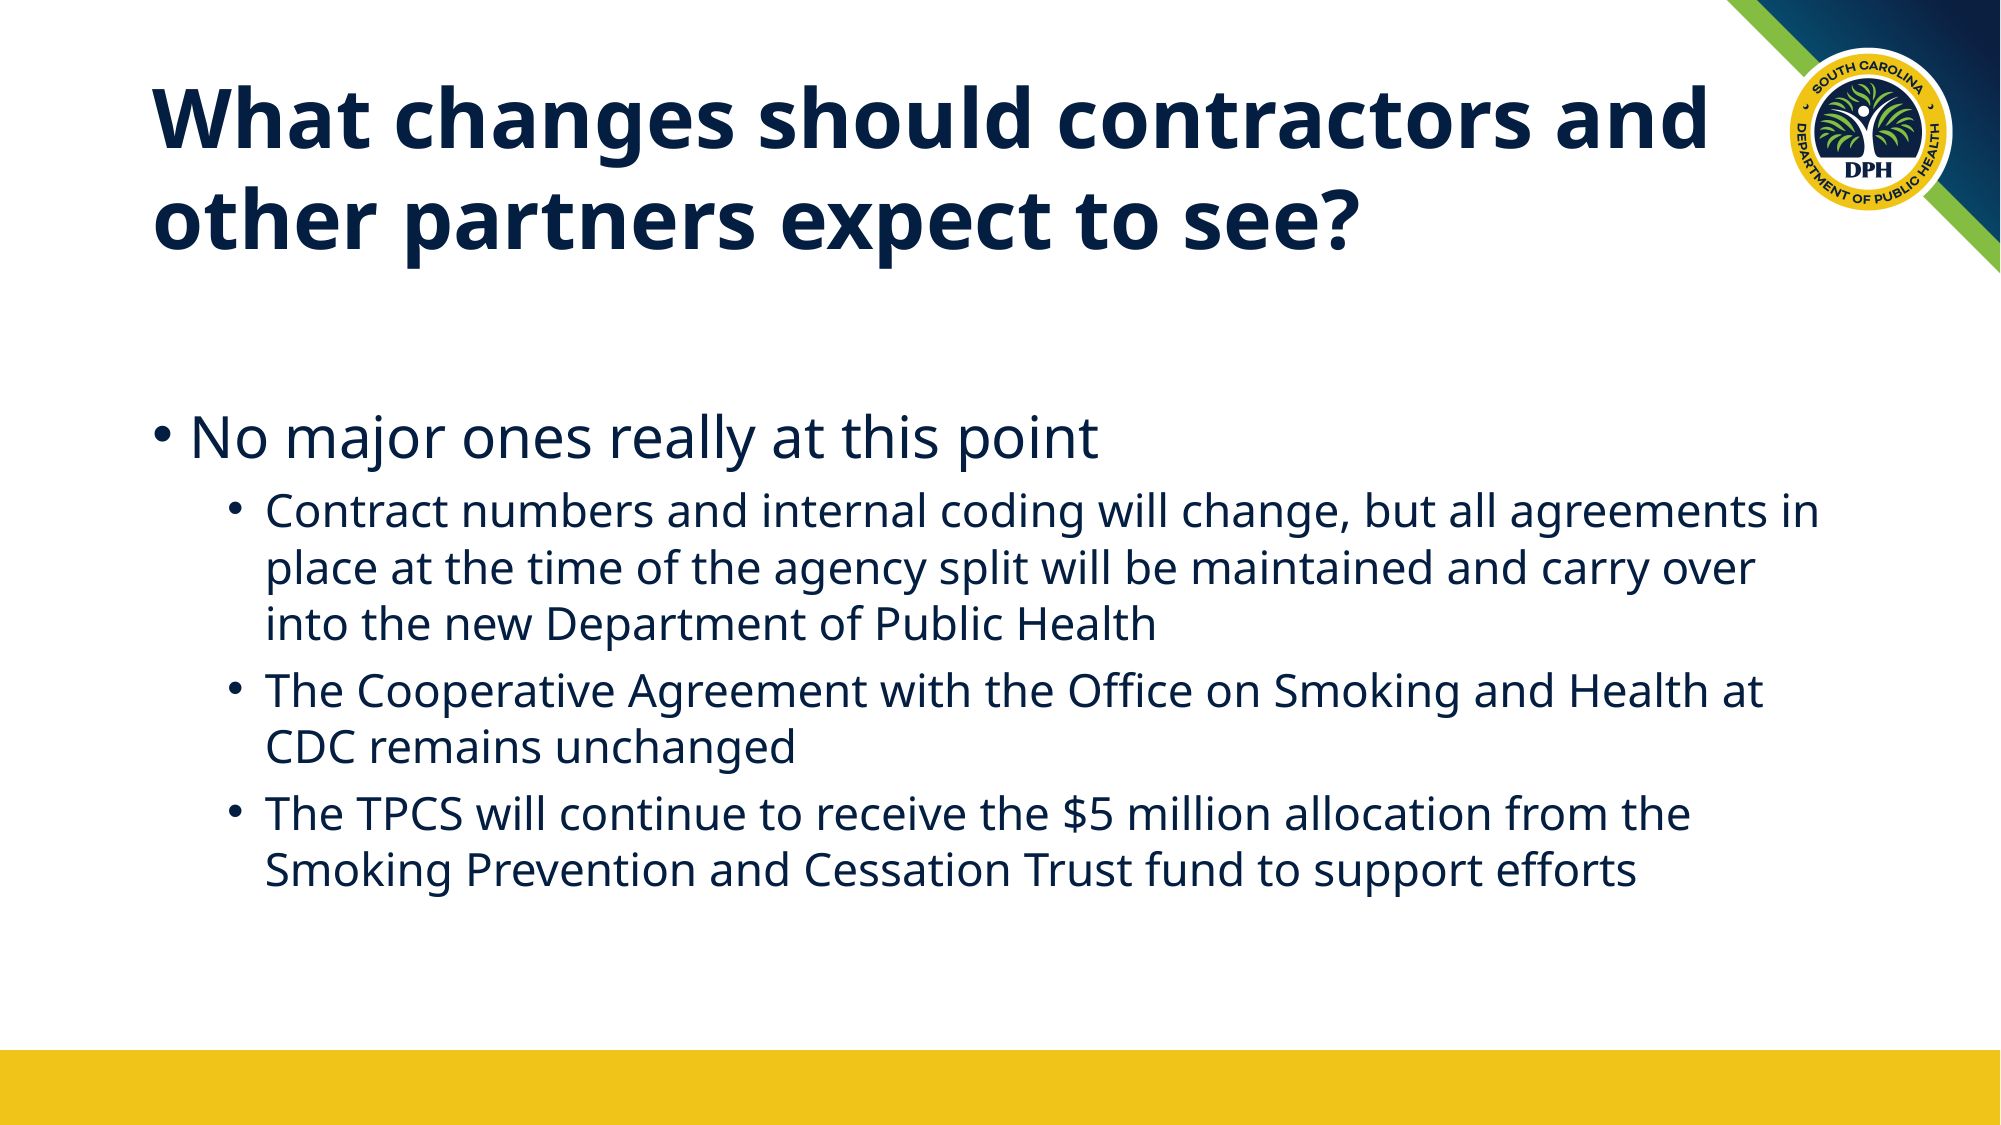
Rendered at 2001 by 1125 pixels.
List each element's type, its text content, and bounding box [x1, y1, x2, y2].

list No major ones really at this point Contract numbers and internal coding will change, but all agreements in place at the time of the agency split will be maintained and carry over into the new Department of Public Health The Cooperative Agreement with the Office on Smoking and Health at CDC remains unchanged The TPCS will continue to receive the $5 million allocation from the Smoking Prevention and Cessation Trust fund to support efforts [137, 393, 1863, 918]
picture [0, 0, 2001, 1125]
title What changes should contractors and other partners expect to see? [137, 59, 1744, 278]
